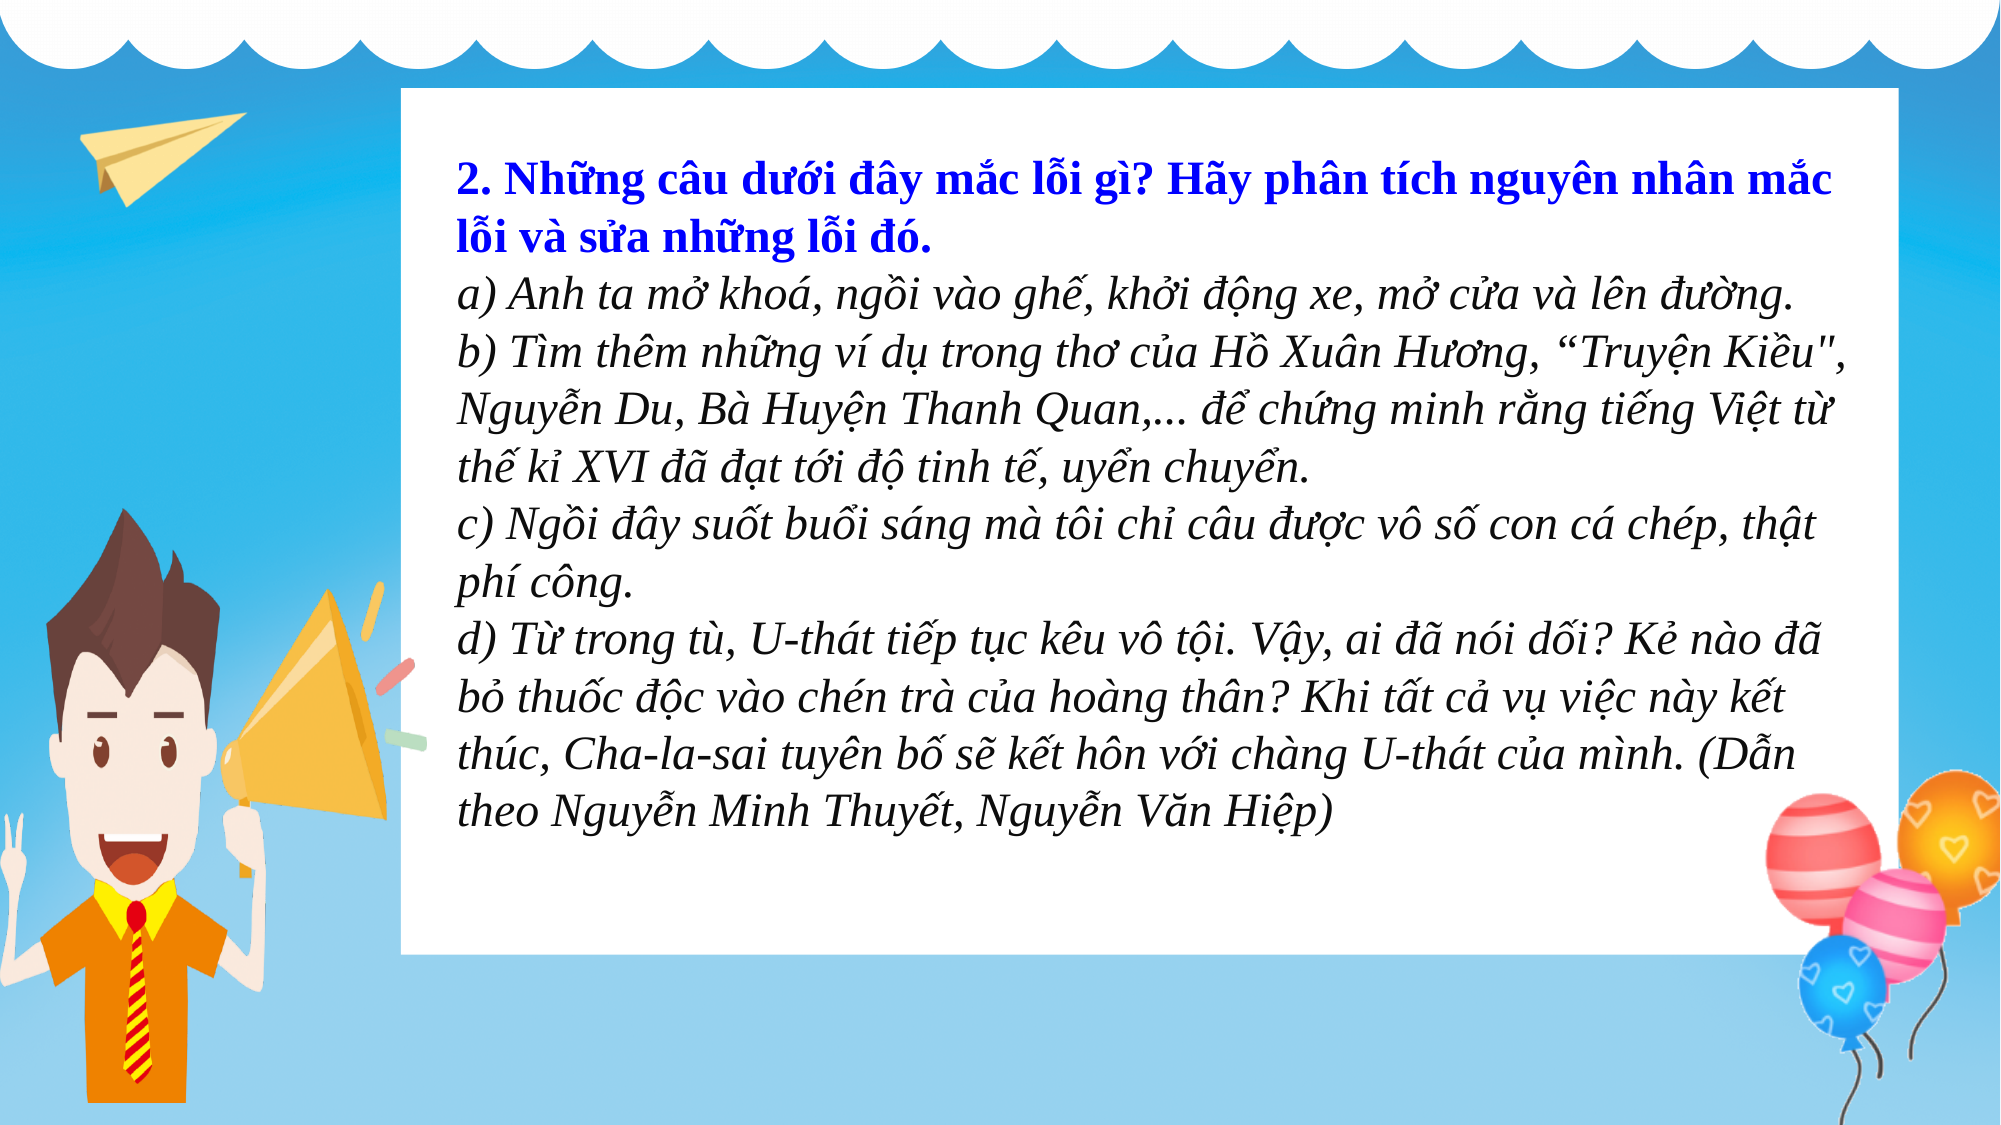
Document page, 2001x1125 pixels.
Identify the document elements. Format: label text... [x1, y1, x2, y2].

picture [0, 184, 2001, 1125]
picture [0, 0, 2001, 266]
text_box 2. Những câu dưới đây mắc lỗi gì? Hãy phân tích nguyên nhân mắc lỗi và sửa những lỗi đó. a) Anh ta mở khoá, ngồi vào ghế, khởi động xe, mở cửa và lên đường. b) Tìm thêm những ví dụ trong thơ của Hồ Xuân Hương, “Truyện Kiều", Nguyễn Du, Bà Huyện Thanh Quan,... để chứng minh rằng tiếng Việt từ thế kỉ XVI đã đạt tới độ tinh tế, uyển chuyển. c) Ngồi đây suốt buổi sáng mà tôi chỉ câu được vô số con cá chép, thật phí công. d) Từ trong tù, U-thát tiếp tục kêu vô tội. Vậy, ai đã nói dối? Kẻ nào đã bỏ thuốc độc vào chén trà của hoàng thân? Khi tất cả vụ việc này kết thúc, Cha-la-sai tuyên bố sẽ kết hôn với chàng U-thát của mình. (Dẫn theo Nguyễn Minh Thuyết, Nguyễn Văn Hiệp) [442, 139, 1873, 884]
text_box [400, 88, 1899, 955]
